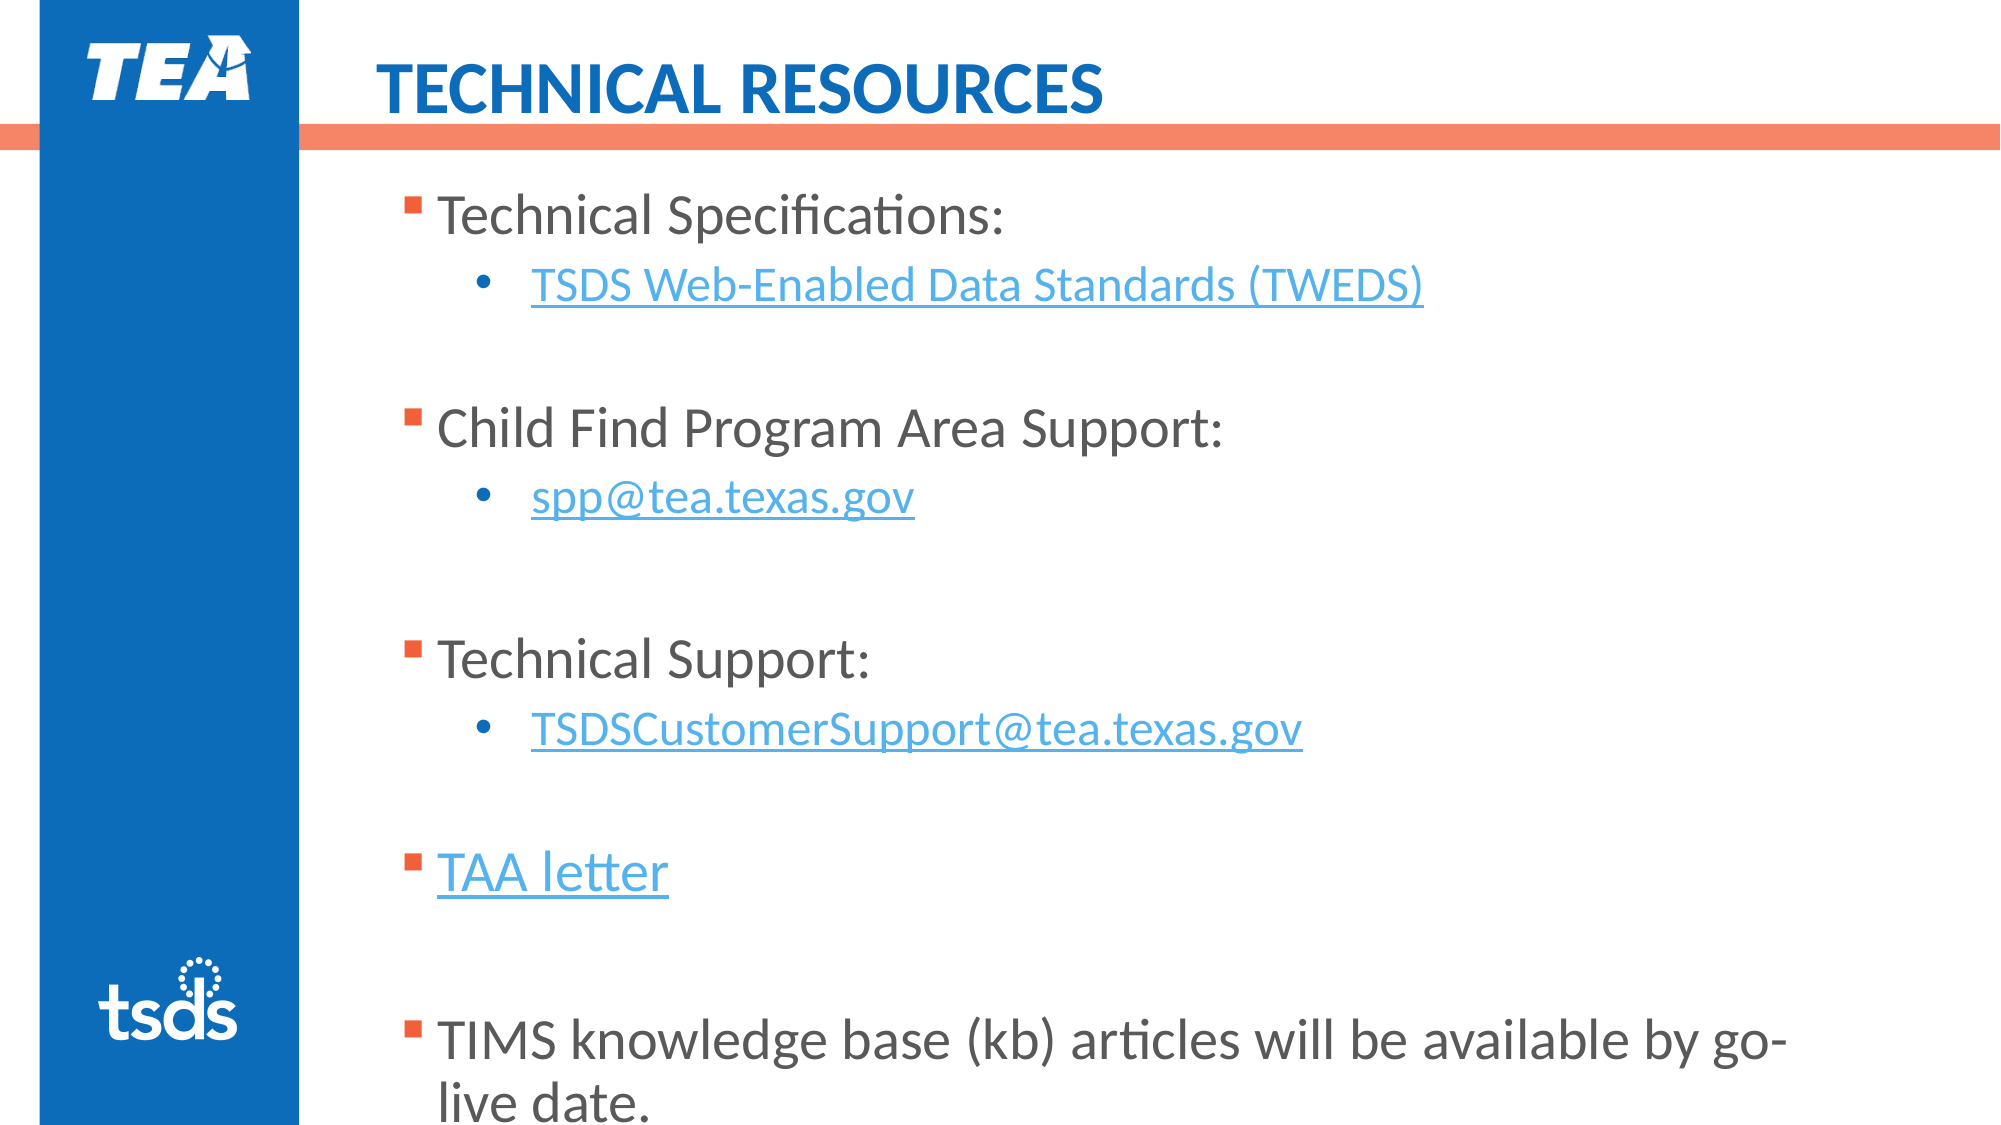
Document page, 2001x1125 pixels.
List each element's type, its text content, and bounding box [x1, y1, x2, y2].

list Technical Specifications: TSDS Web-Enabled Data Standards (TWEDS) Child Find Program Area Support: spp@tea.texas.gov Technical Support: TSDSCustomerSupport@tea.texas.gov TAA letter TIMS knowledge base (kb) articles will be available by go-live date. [385, 176, 1860, 1107]
picture [86, 34, 251, 100]
picture [98, 957, 241, 1045]
title TECHNICAL RESOURCES [361, 27, 1941, 151]
